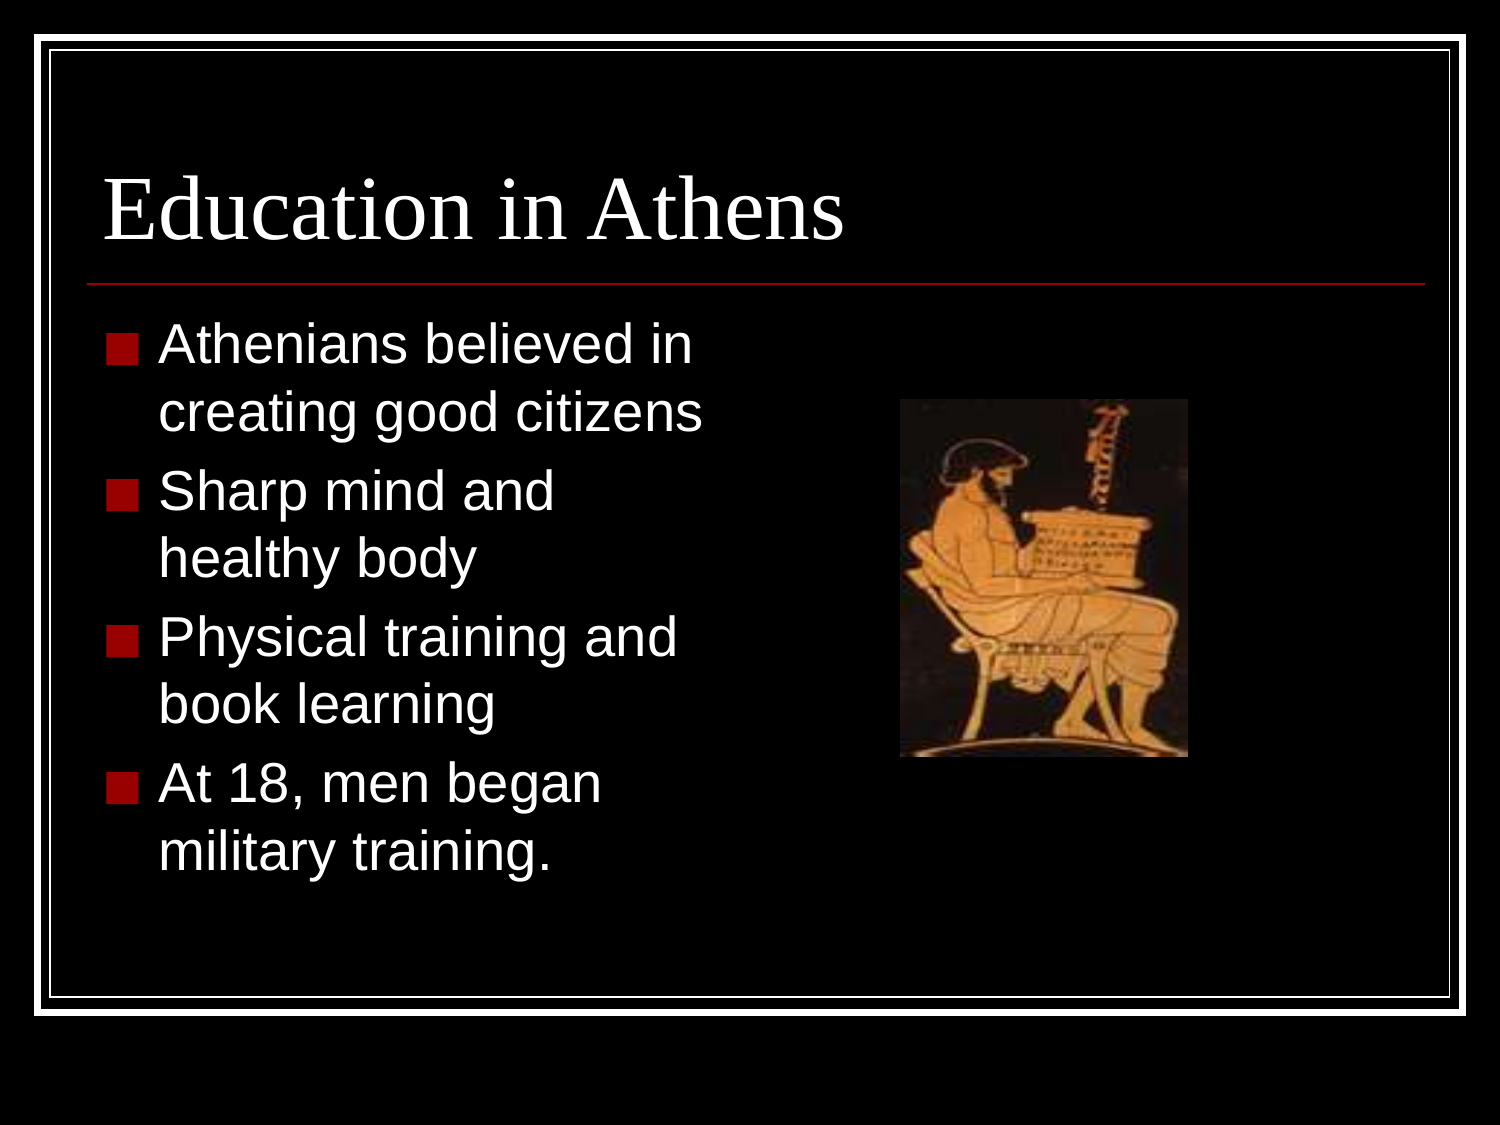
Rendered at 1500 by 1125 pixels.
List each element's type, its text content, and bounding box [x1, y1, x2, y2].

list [899, 399, 1188, 757]
list Athenians believed in creating good citizens Sharp mind and healthy body Physical training and book learning At 18, men began military training. [87, 299, 744, 963]
title Education in Athens [87, 77, 1425, 266]
